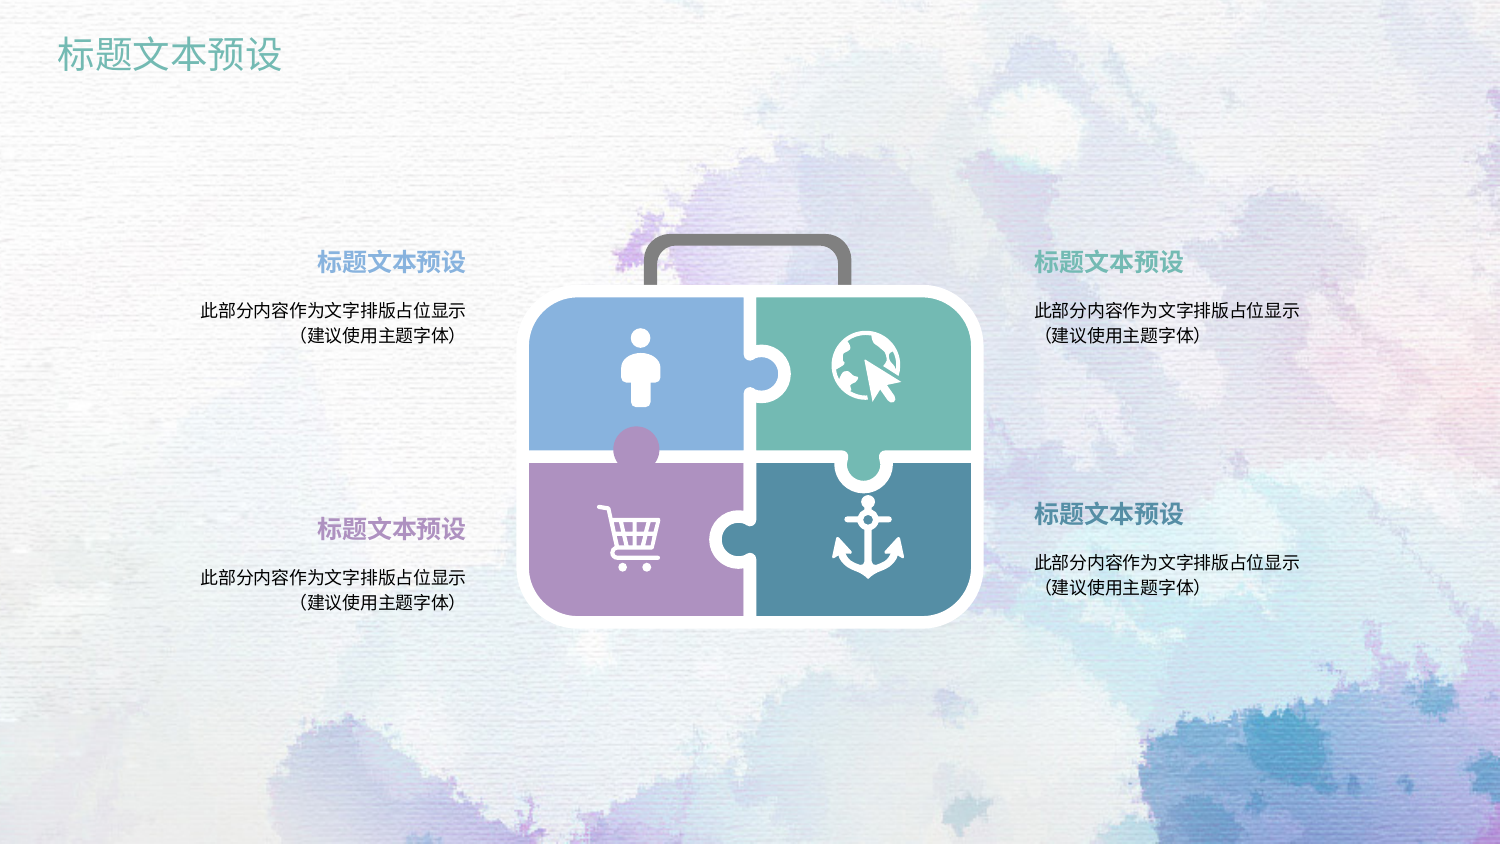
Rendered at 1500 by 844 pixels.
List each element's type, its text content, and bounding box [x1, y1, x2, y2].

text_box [176, 513, 480, 625]
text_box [1022, 498, 1325, 610]
text_box 标题文本预设 [0, 23, 298, 103]
picture [0, 0, 1500, 844]
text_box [176, 246, 480, 358]
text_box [522, 233, 978, 623]
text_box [1022, 246, 1325, 358]
